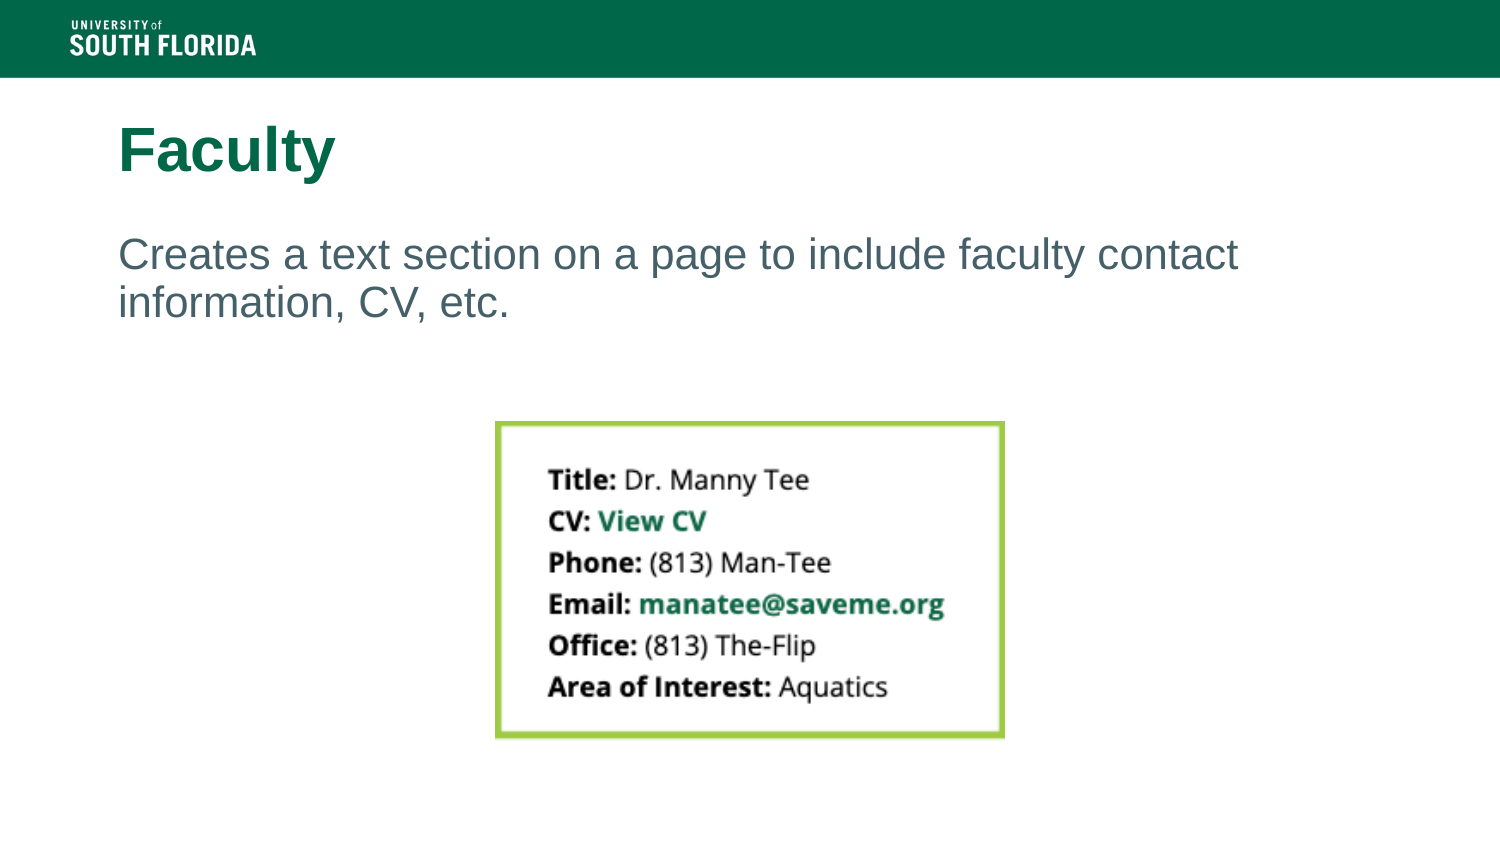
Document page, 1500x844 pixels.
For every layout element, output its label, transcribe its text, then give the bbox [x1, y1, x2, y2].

picture [0, 0, 1500, 844]
list Creates a text section on a page to include faculty contact information, CV, etc. [103, 224, 1397, 828]
title Faculty [103, 94, 1397, 208]
